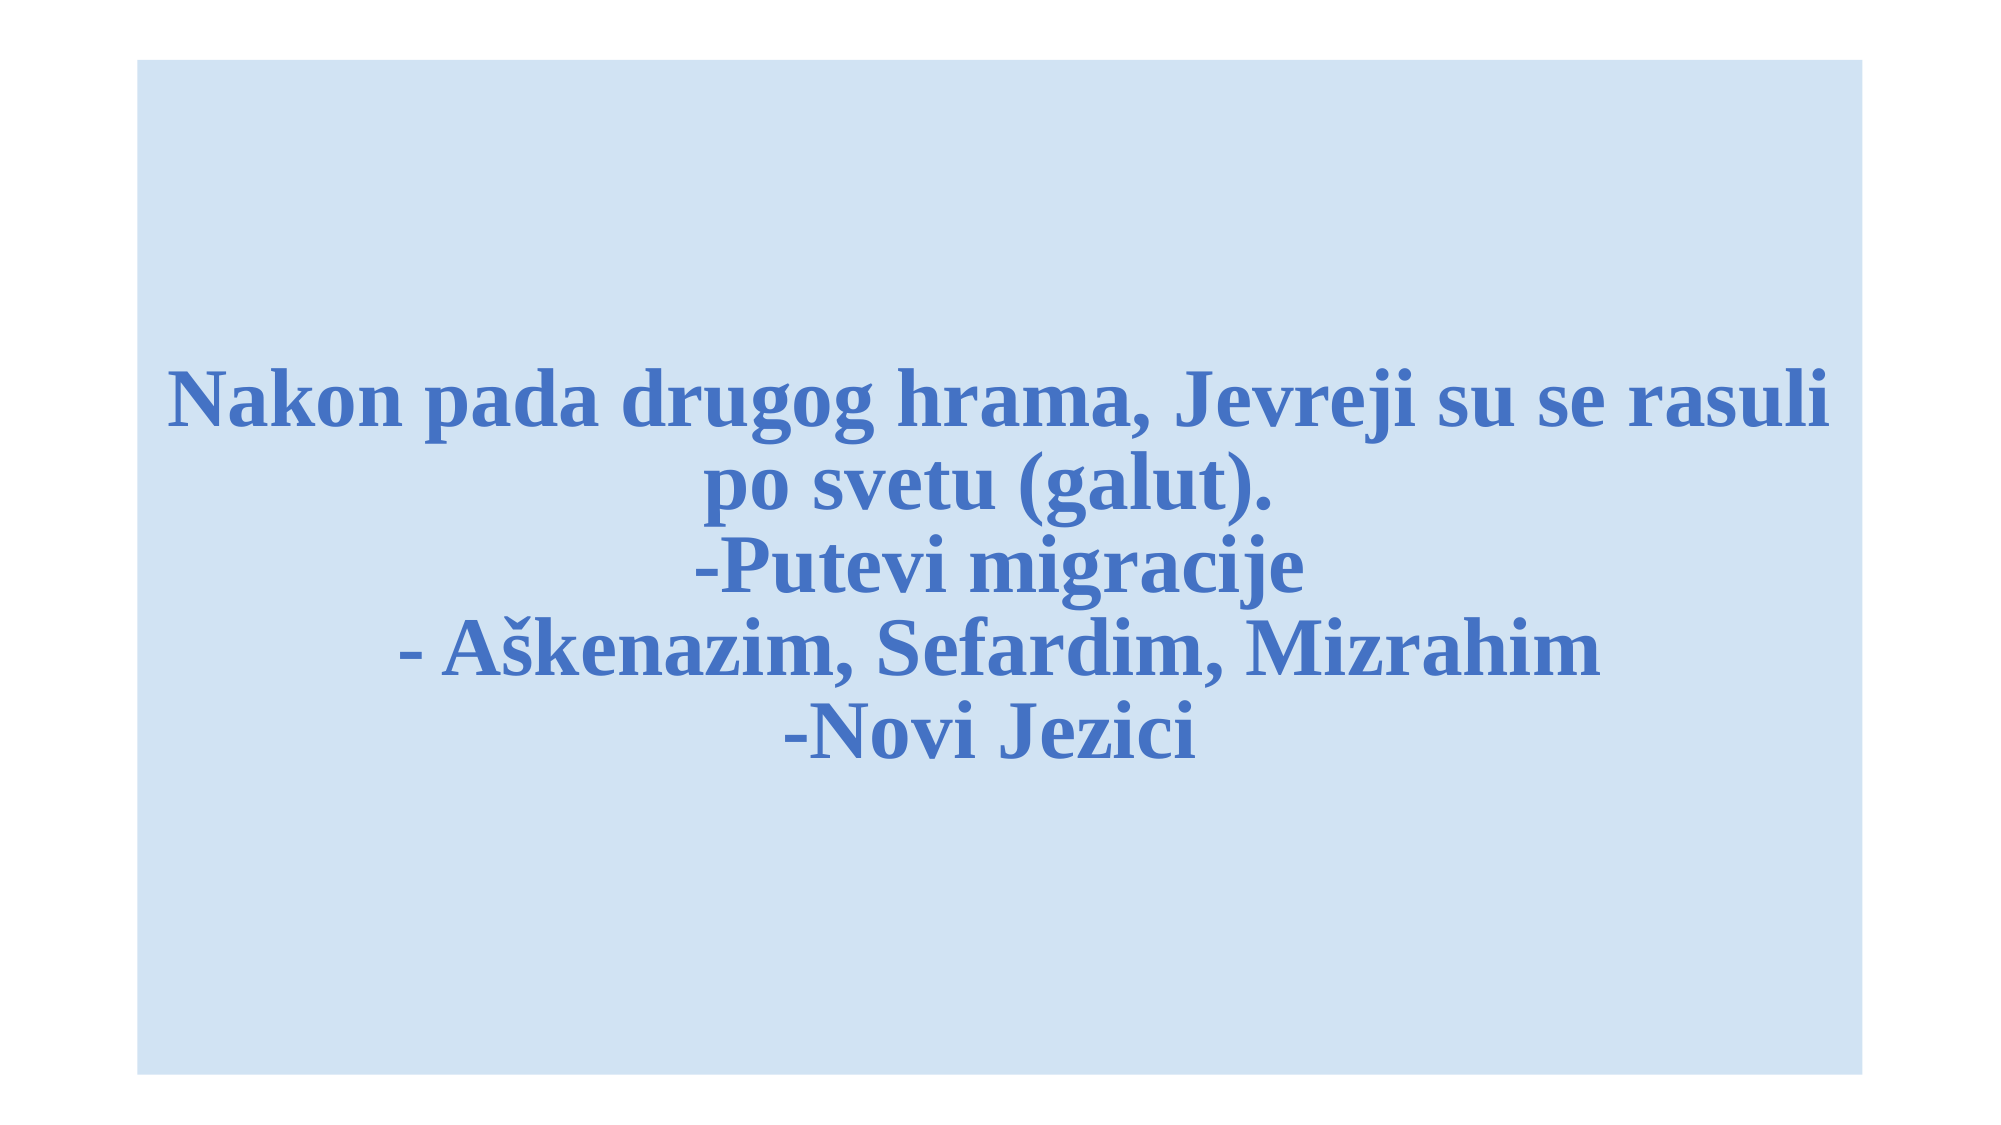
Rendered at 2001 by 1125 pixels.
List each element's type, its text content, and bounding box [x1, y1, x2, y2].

title Nakon pada drugog hrama, Jevreji su se rasuli po svetu (galut). -Putevi migracije - Aškenazim, Sefardim, Mizrahim -Novi Jezici [137, 59, 1863, 1075]
